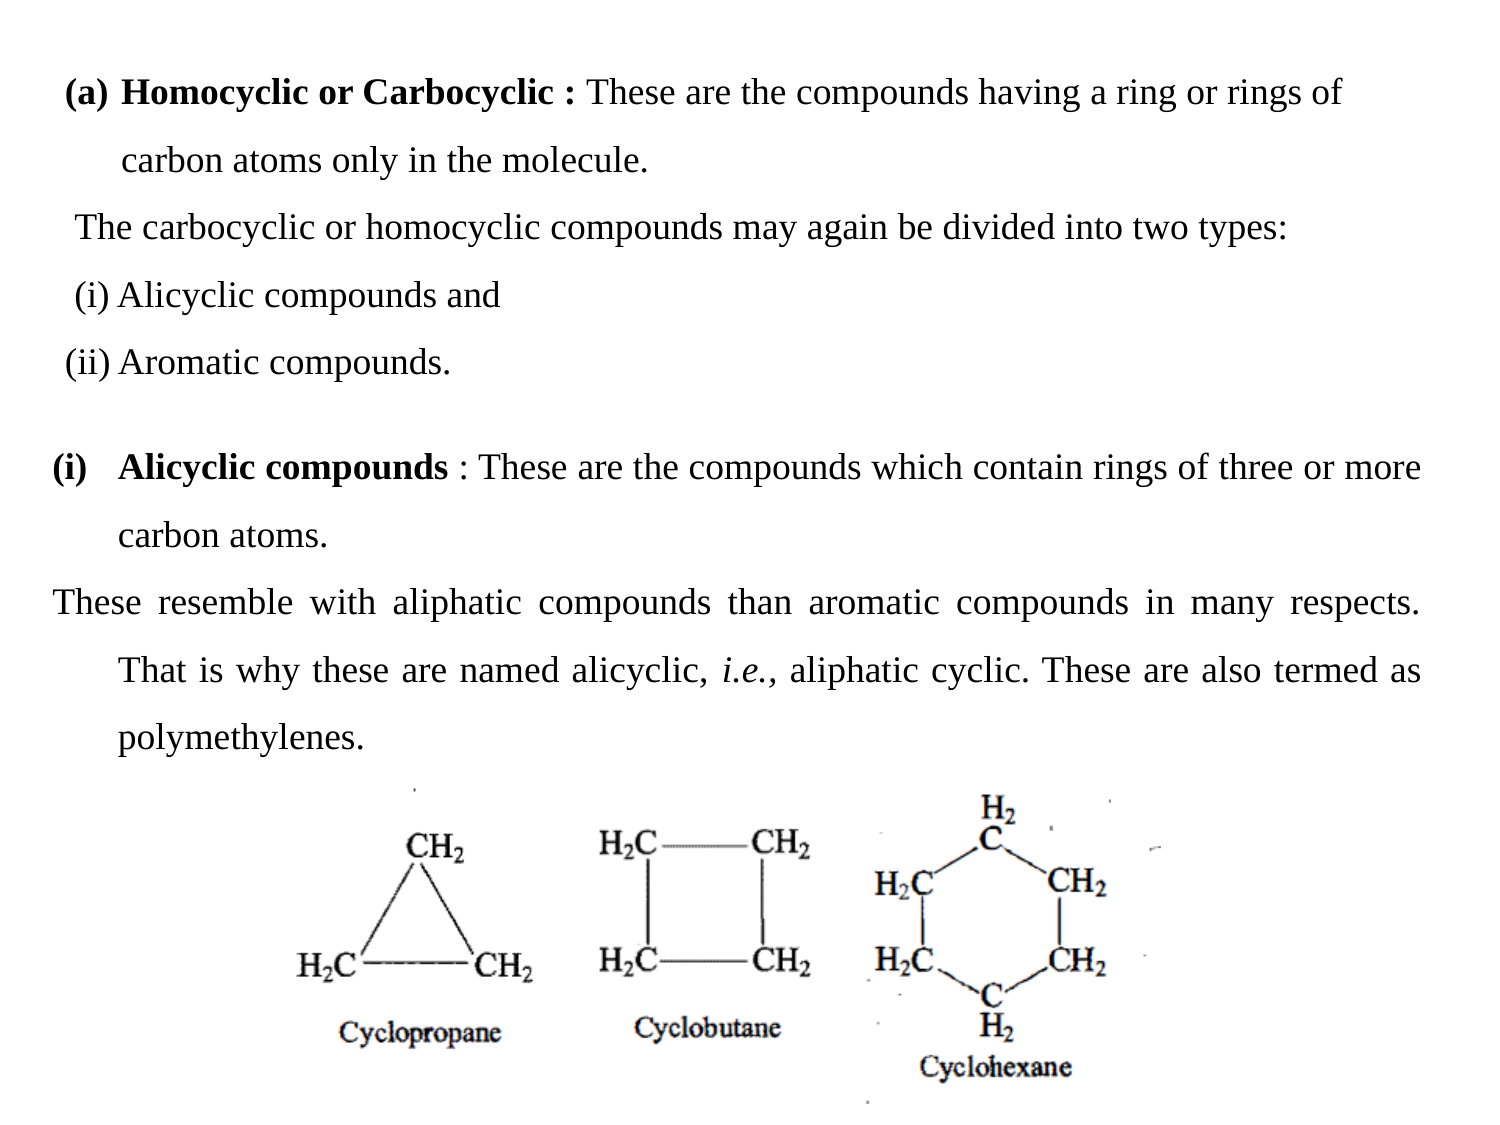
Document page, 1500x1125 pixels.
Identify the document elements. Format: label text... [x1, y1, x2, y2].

text_box Alicyclic compounds : These are the compounds which contain rings of three or more carbon atoms. These resemble with aliphatic compounds than aromatic compounds in many respects. That is why these are named alicyclic, i.e., aliphatic cyclic. These are also termed as polymethylenes. [37, 412, 1438, 765]
text_box Homocyclic or Carbocyclic : These are the compounds having a ring or rings of carbon atoms only in the molecule. The carbocyclic or homocyclic compounds may again be divided into two types: (i) Alicyclic compounds and (ii) Aromatic compounds. [50, 37, 1425, 390]
picture [224, 787, 1162, 1104]
